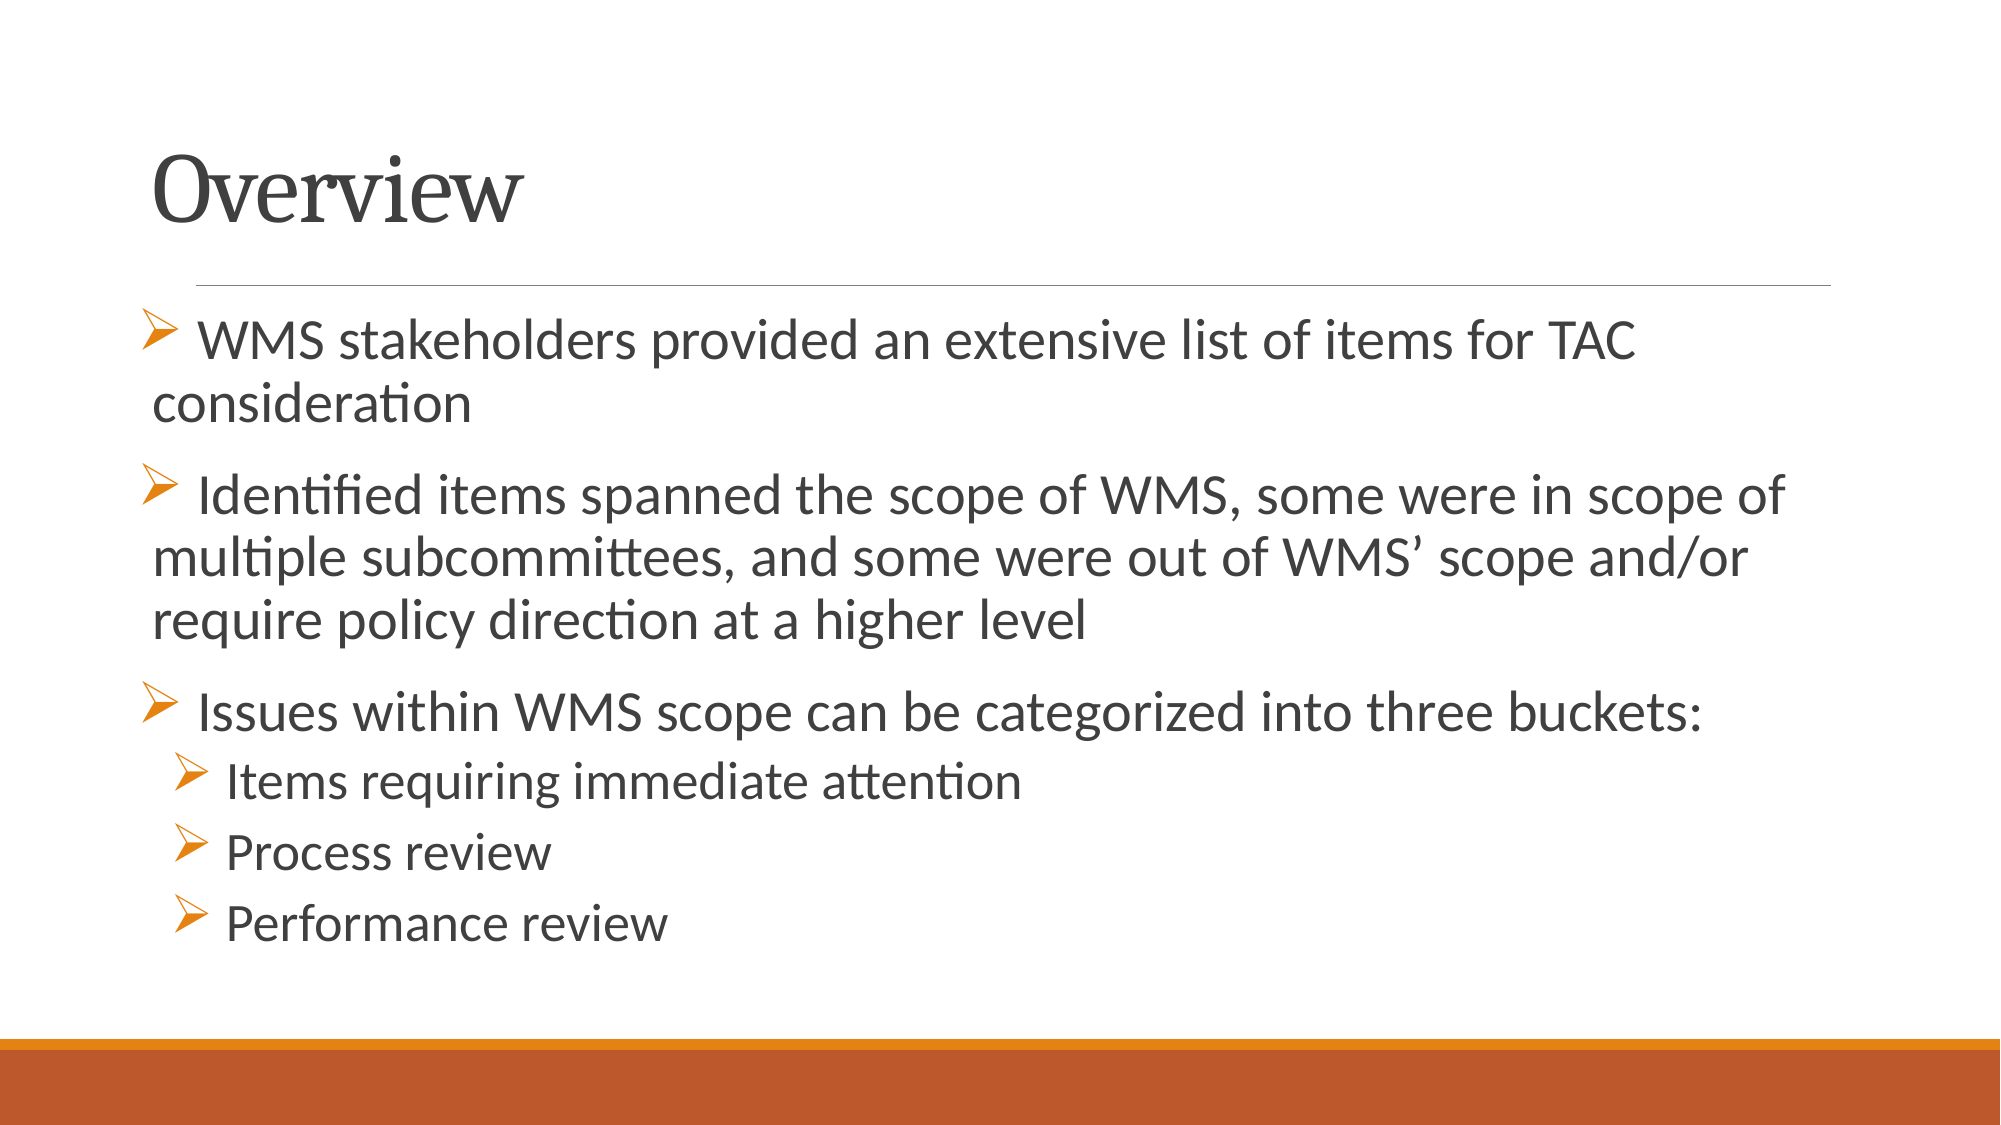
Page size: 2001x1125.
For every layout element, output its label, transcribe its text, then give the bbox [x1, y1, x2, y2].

title Overview [137, 41, 1863, 251]
list WMS stakeholders provided an extensive list of items for TAC consideration Identified items spanned the scope of WMS, some were in scope of multiple subcommittees, and some were out of WMS’ scope and/or require policy direction at a higher level Issues within WMS scope can be categorized into three buckets: Items requiring immediate attention Process review Performance review [137, 301, 1863, 1013]
